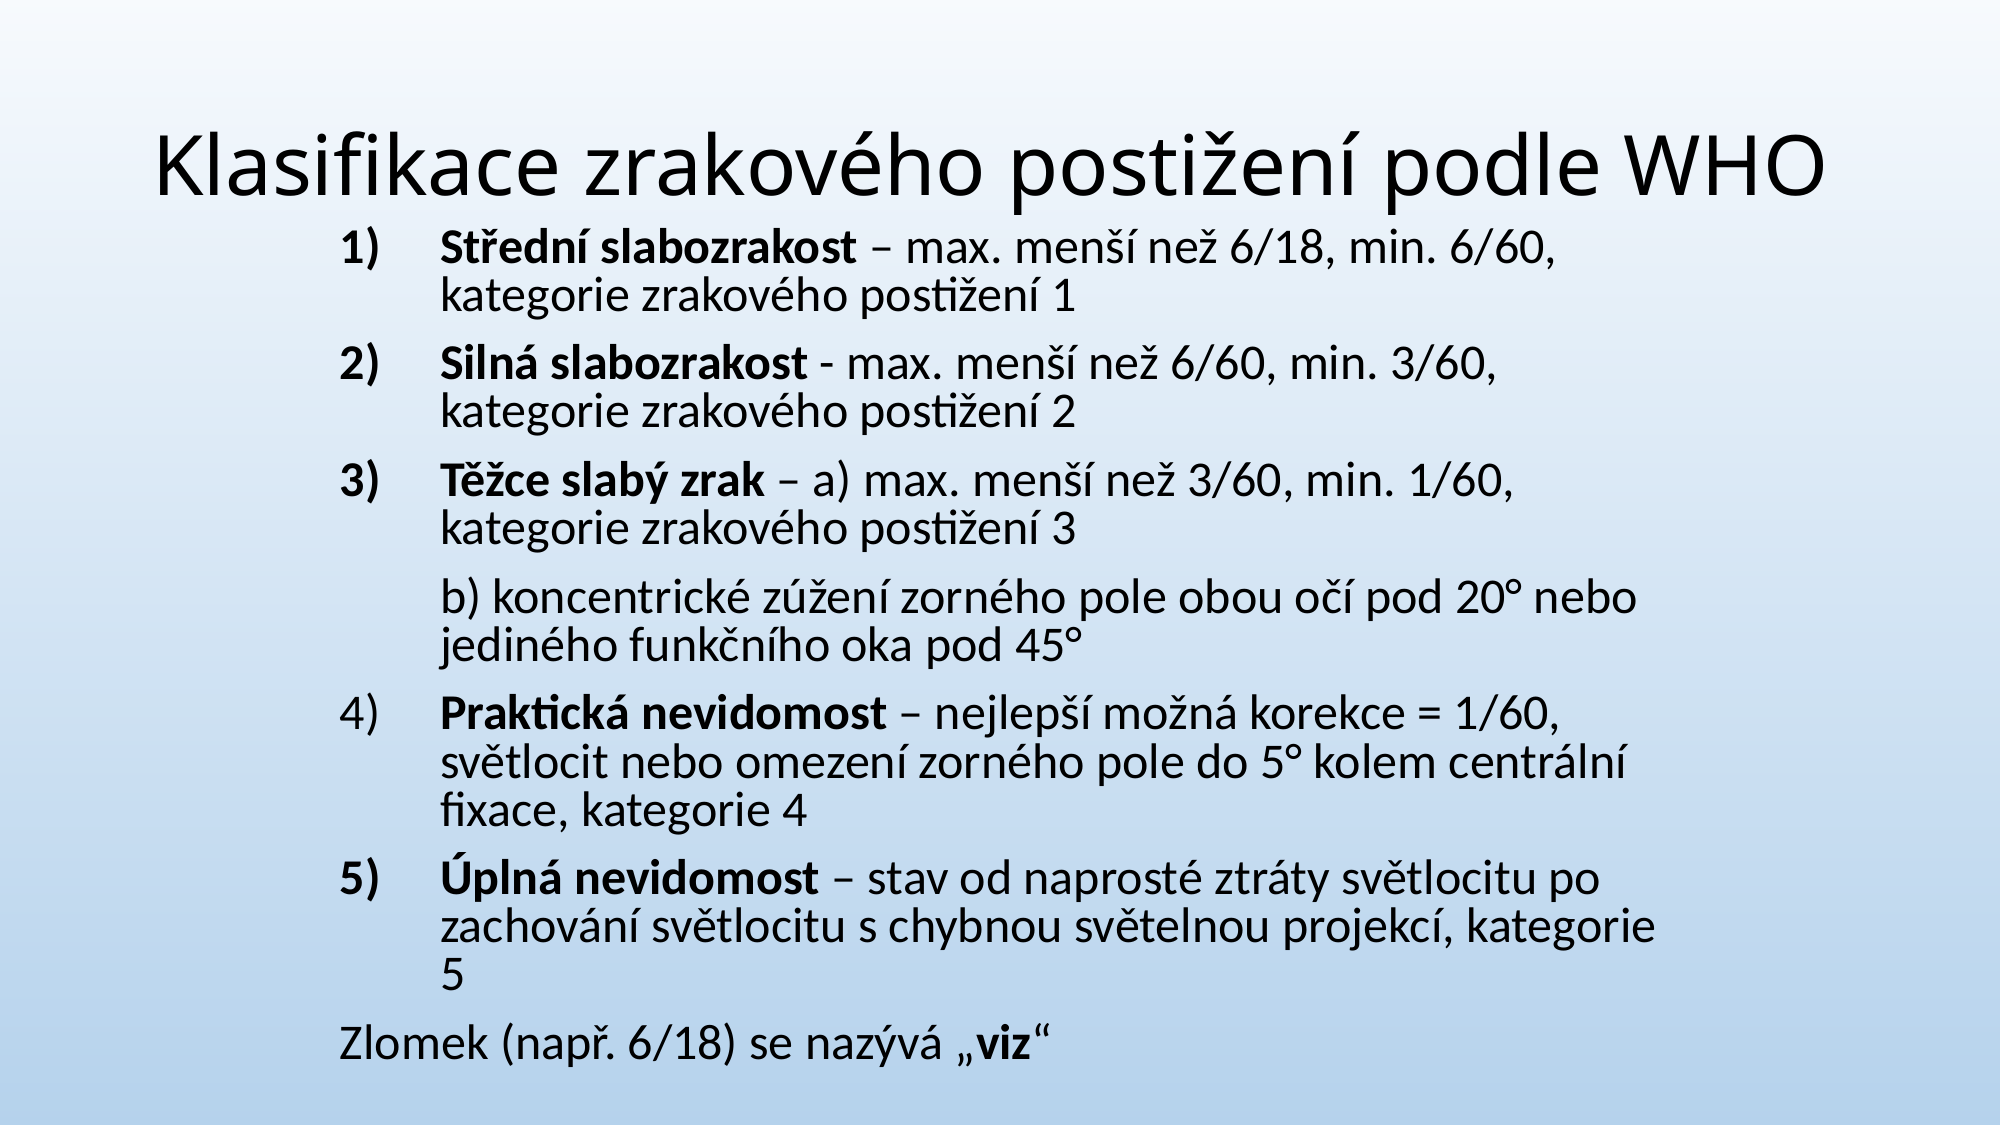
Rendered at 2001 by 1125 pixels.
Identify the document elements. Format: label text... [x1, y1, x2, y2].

title Klasifikace zrakového postižení podle WHO [137, 59, 1863, 278]
list Střední slabozrakost – max. menší než 6/18, min. 6/60, kategorie zrakového postižení 1 Silná slabozrakost - max. menší než 6/60, min. 3/60, kategorie zrakového postižení 2 Těžce slabý zrak – a) max. menší než 3/60, min. 1/60, kategorie zrakového postižení 3 b) koncentrické zúžení zorného pole obou očí pod 20° nebo jediného funkčního oka pod 45° 4) Praktická nevidomost – nejlepší možná korekce = 1/60, světlocit nebo omezení zorného pole do 5° kolem centrální fixace, kategorie 4 Úplná nevidomost – stav od naprosté ztráty světlocitu po zachování světlocitu s chybnou světelnou projekcí, kategorie 5 Zlomek (např. 6/18) se nazývá „viz“ [324, 217, 1675, 1083]
